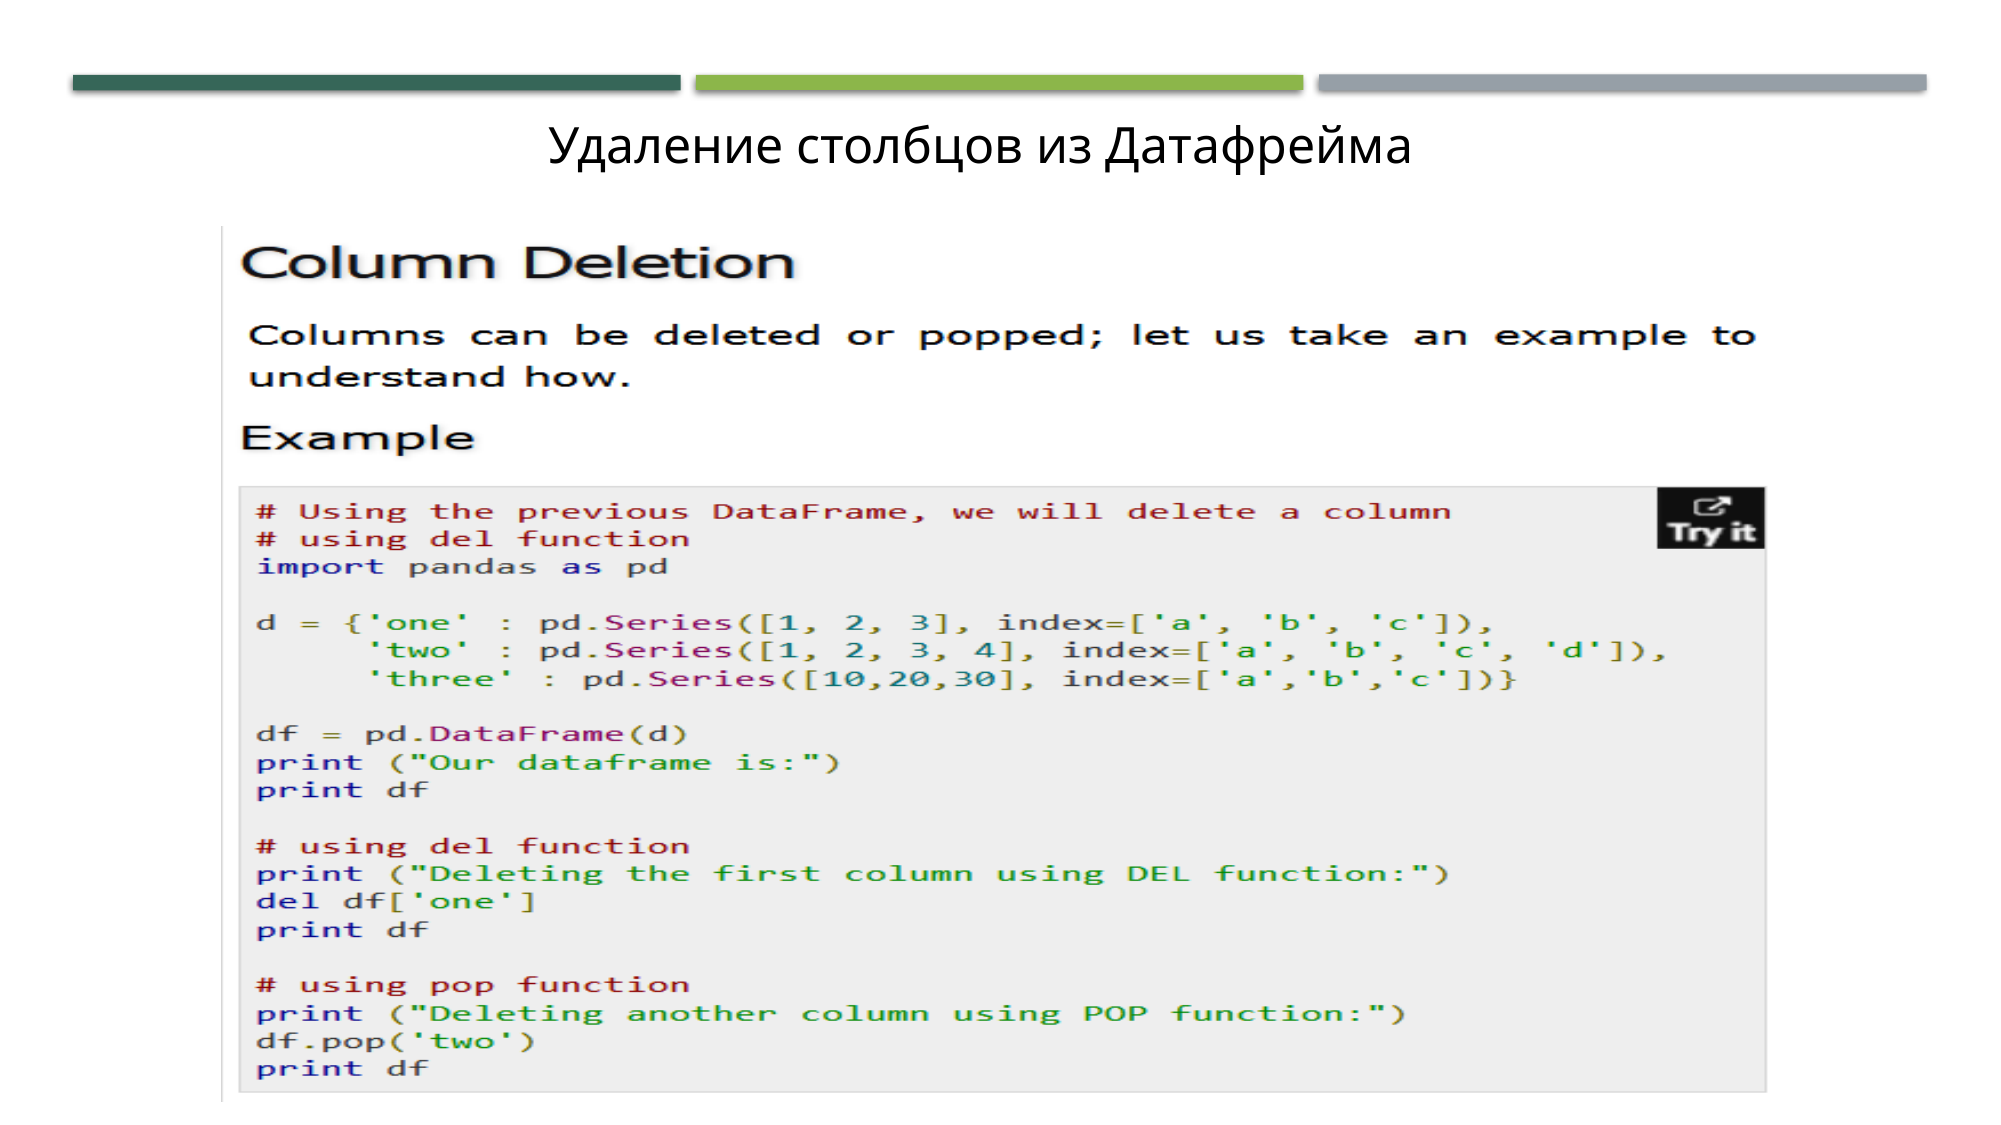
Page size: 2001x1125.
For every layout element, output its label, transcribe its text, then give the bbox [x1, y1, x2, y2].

picture [221, 225, 1779, 1103]
text_box Удаление столбцов из Датафрейма [330, 106, 1632, 182]
